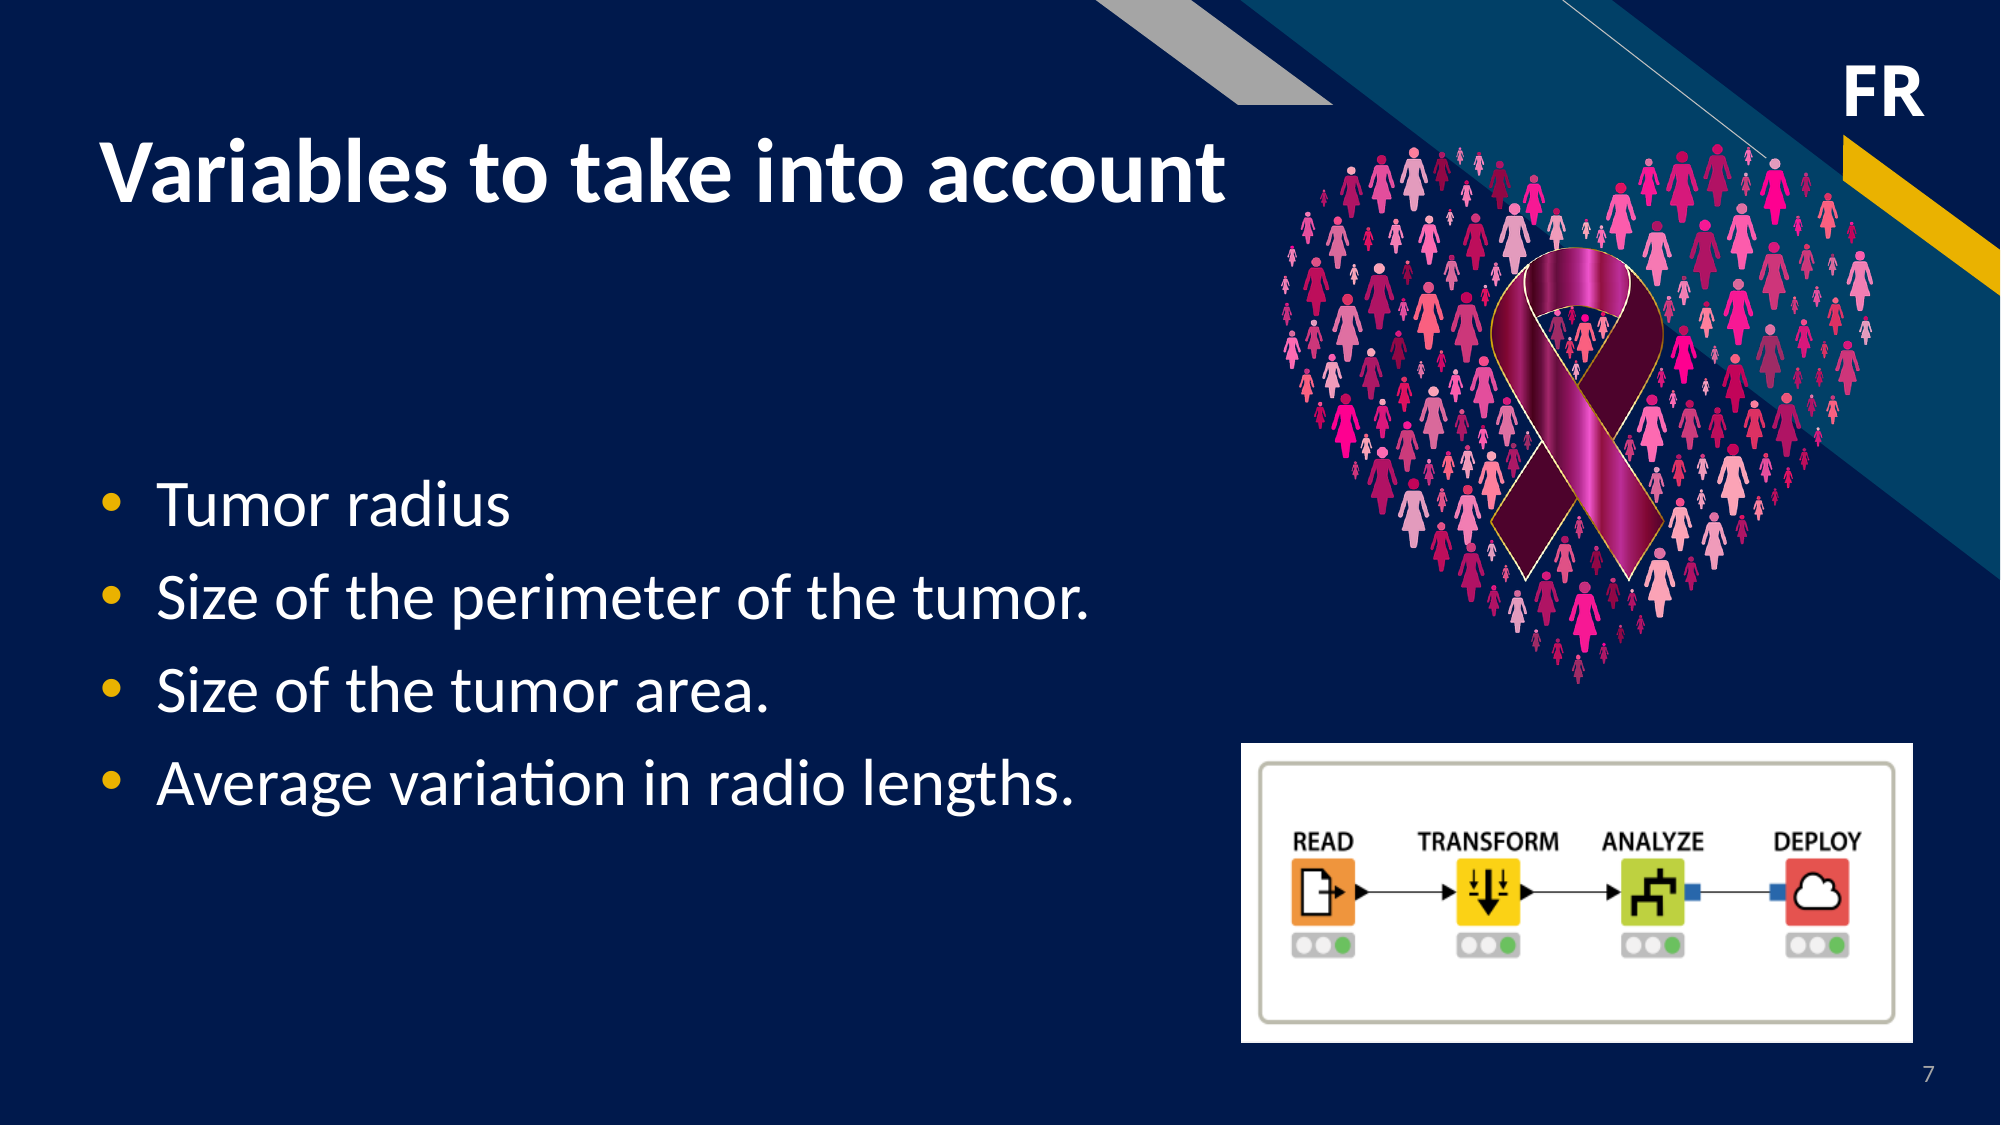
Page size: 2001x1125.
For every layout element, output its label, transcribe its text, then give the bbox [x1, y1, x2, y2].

slide_number 7 [1828, 1042, 1950, 1103]
picture [1281, 144, 1873, 684]
list Tumor radius Size of the perimeter of the tumor. Size of the tumor area. Average variation in radio lengths. [85, 461, 1148, 893]
picture [1241, 743, 1913, 1043]
title Variables to take into account [85, 34, 1453, 223]
